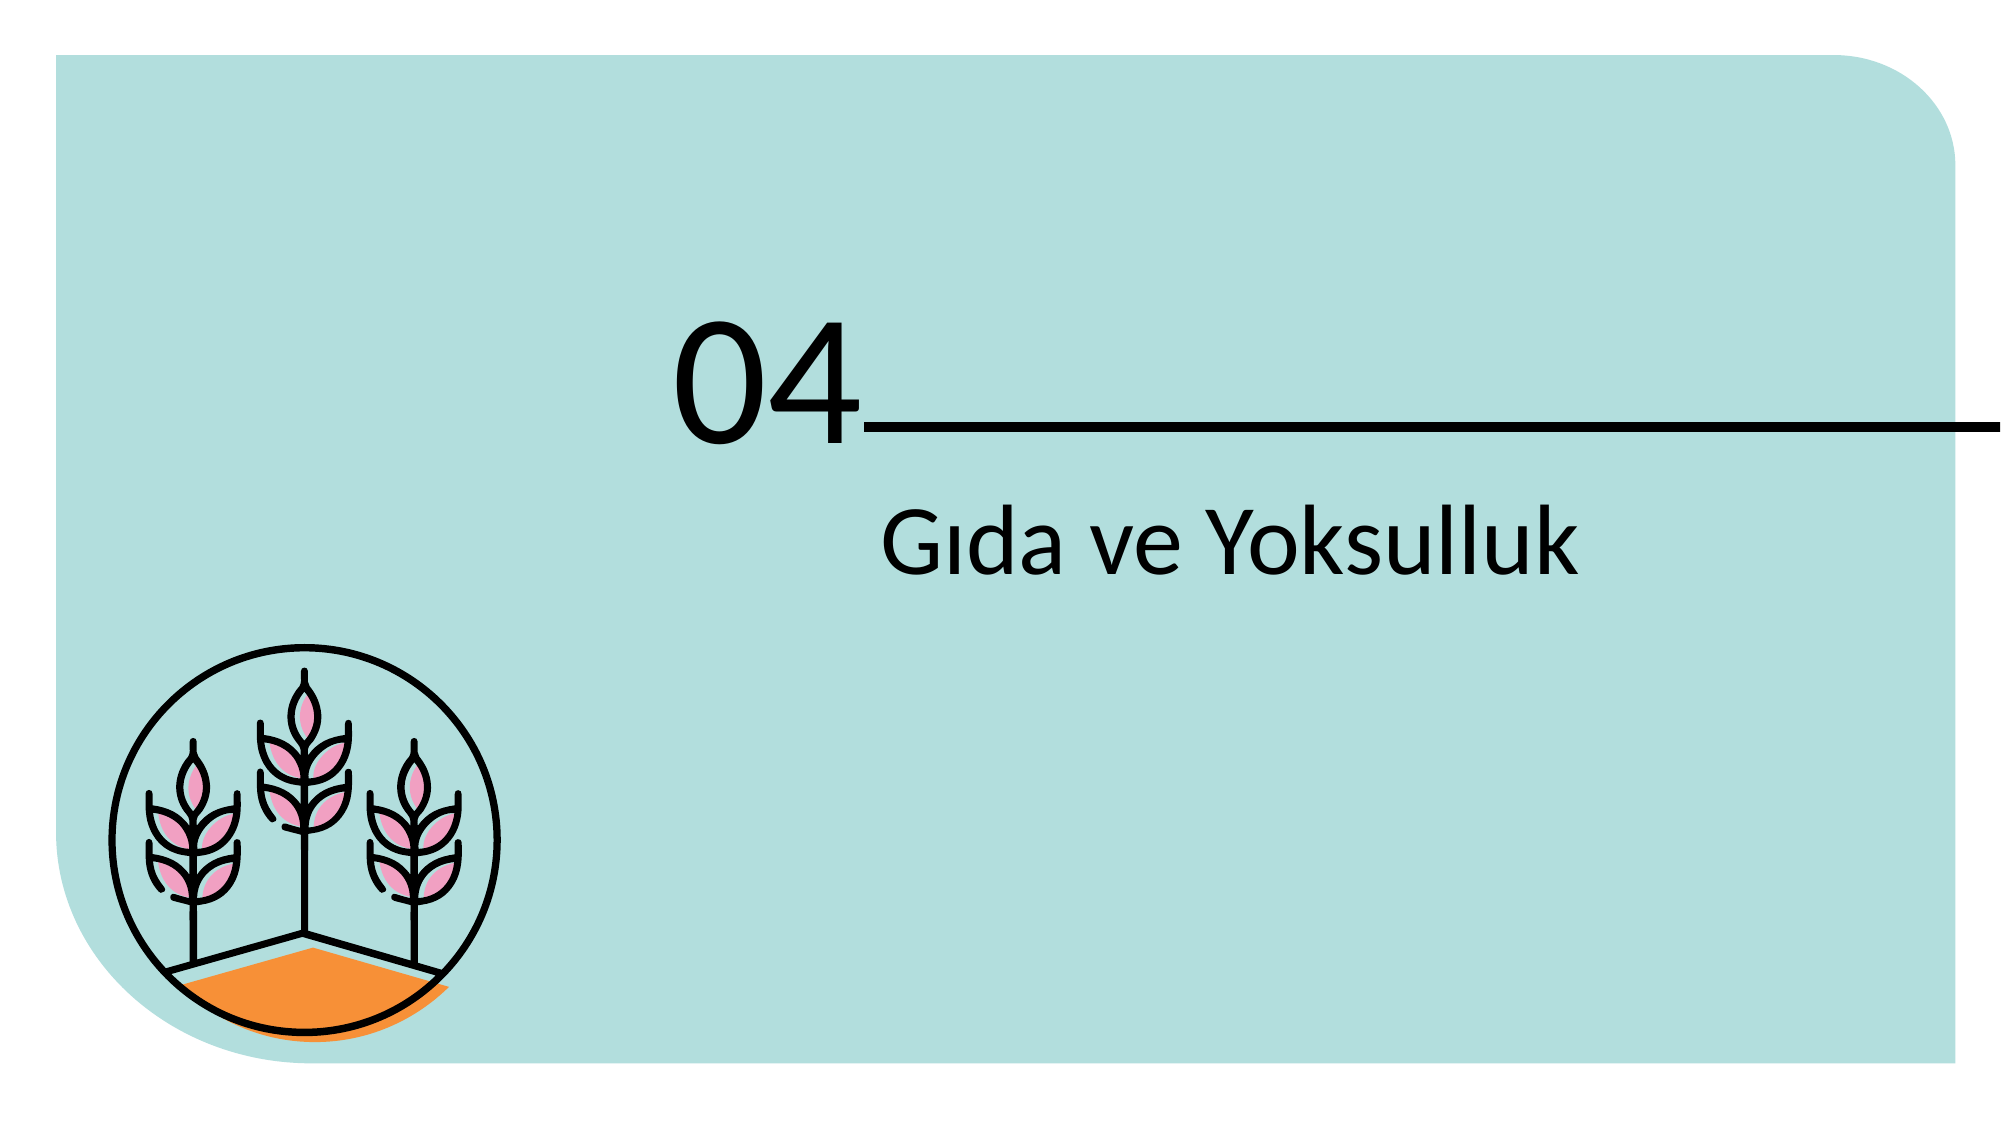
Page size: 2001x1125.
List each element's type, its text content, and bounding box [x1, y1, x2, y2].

list Gıda ve Yoksulluk [865, 480, 1852, 984]
list 04 [658, 274, 998, 370]
